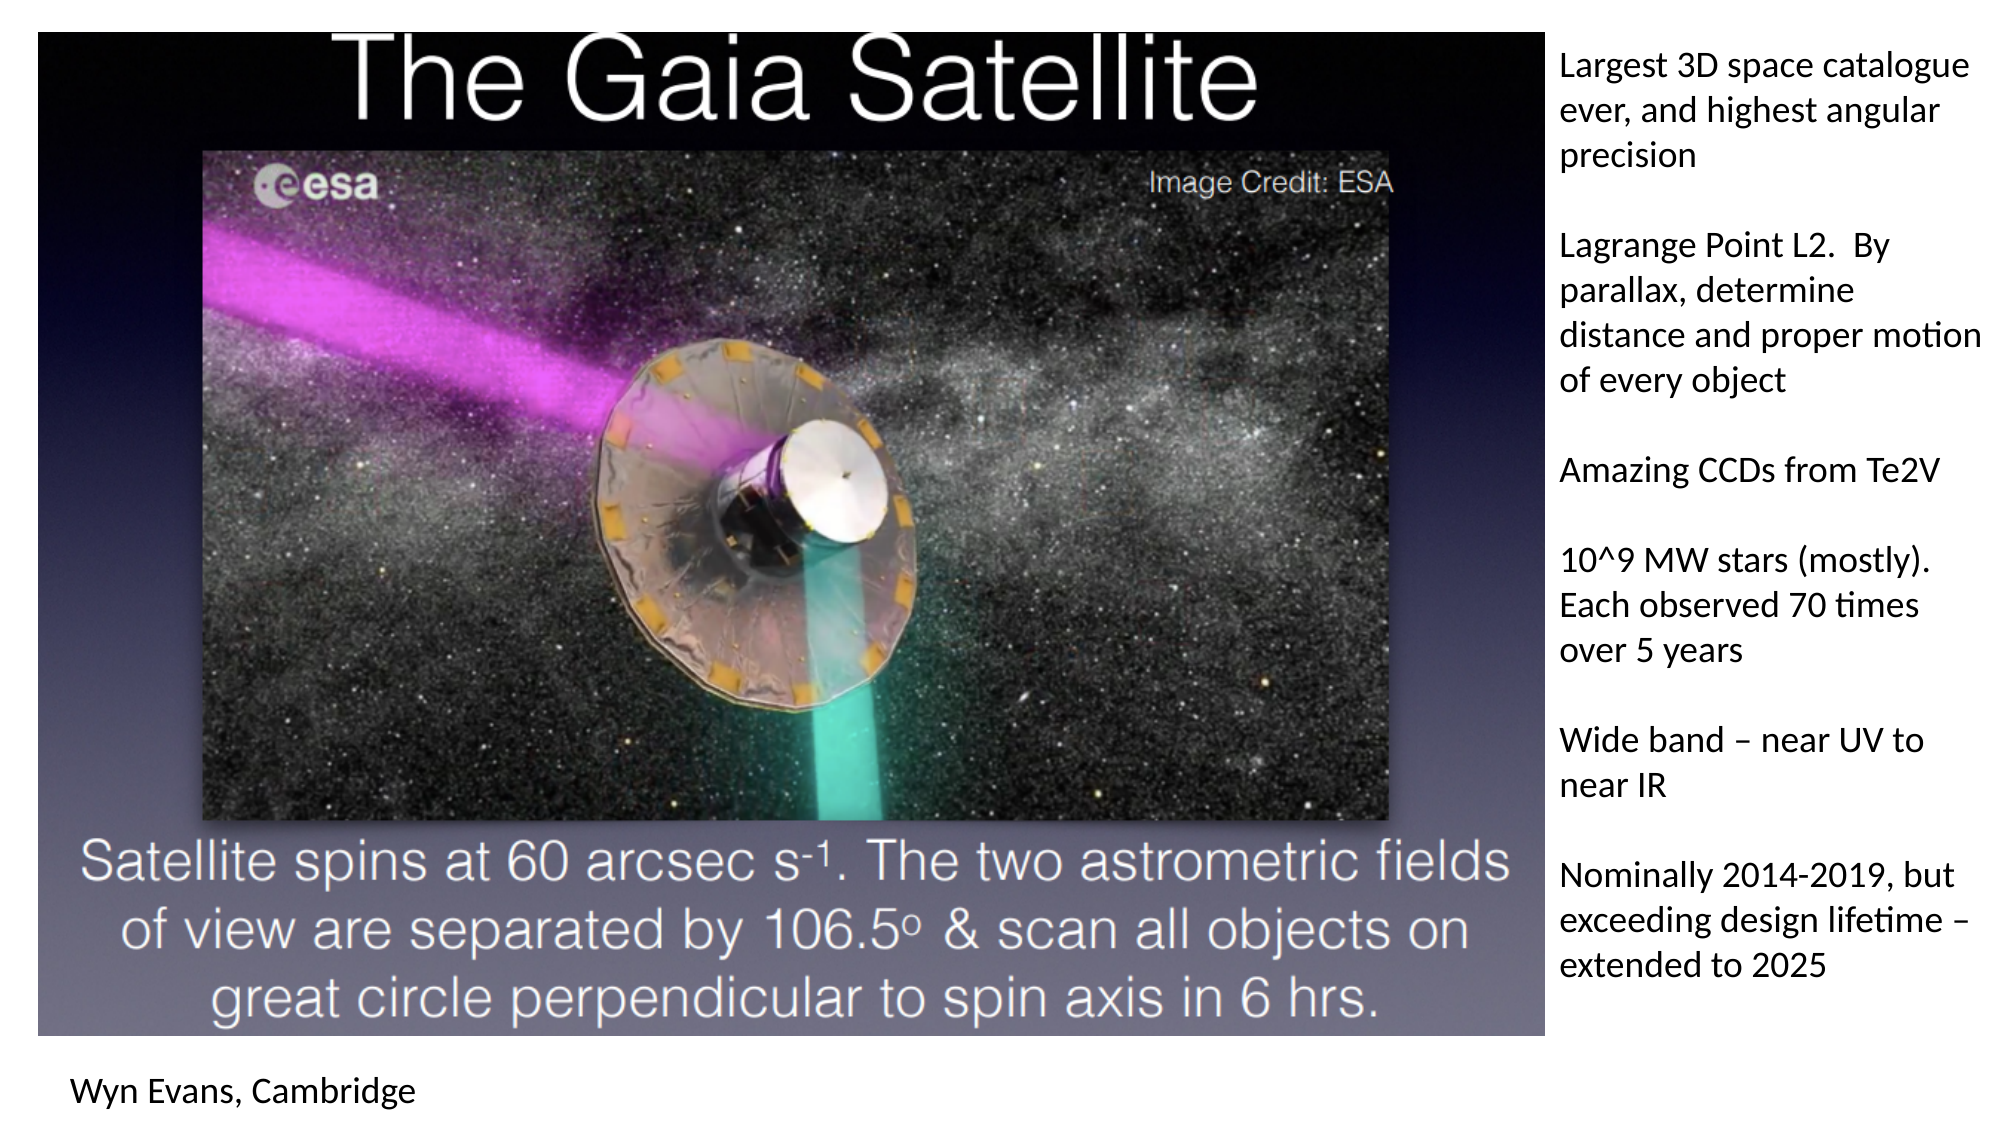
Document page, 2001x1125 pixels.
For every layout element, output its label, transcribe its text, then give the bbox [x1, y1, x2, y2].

picture [38, 32, 1545, 1036]
text_box Largest 3D space catalogue ever, and highest angular precision Lagrange Point L2. By parallax, determine distance and proper motion of every object Amazing CCDs from Te2V 10^9 MW stars (mostly). Each observed 70 times over 5 years Wide band – near UV to near IR Nominally 2014-2019, but exceeding design lifetime – extended to 2025 [1544, 32, 2000, 1038]
text_box Wyn Evans, Cambridge [55, 1058, 587, 1119]
